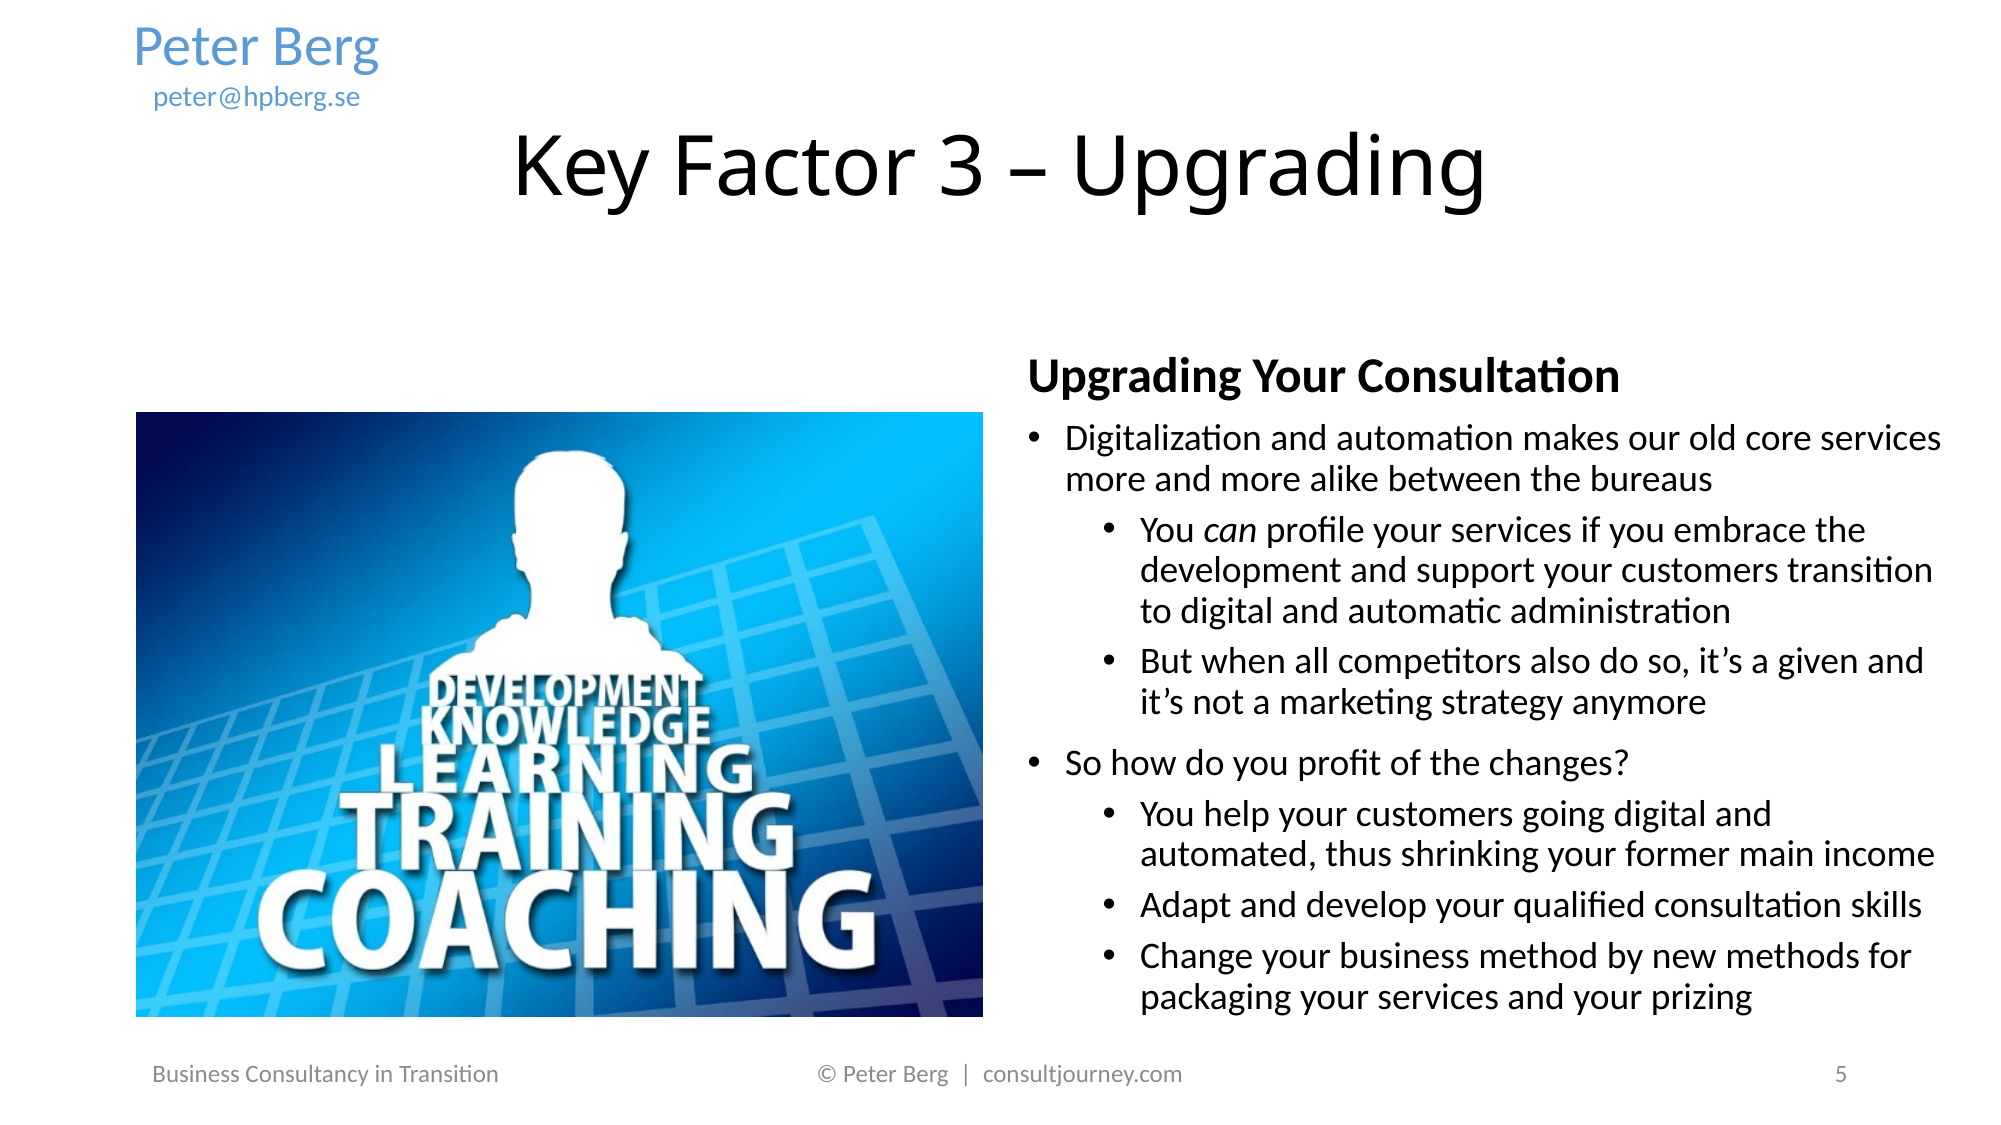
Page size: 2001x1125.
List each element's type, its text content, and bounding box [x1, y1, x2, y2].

list Upgrading Your Consultation [1012, 275, 1863, 410]
title Key Factor 3 – Upgrading [137, 59, 1863, 278]
footer © Peter Berg | consultjourney.com [662, 1042, 1338, 1103]
slide_number 5 [1412, 1042, 1863, 1103]
slide_number Business Consultancy in Transition [137, 1042, 588, 1103]
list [136, 412, 983, 1017]
list Digitalization and automation makes our old core services more and more alike between the bureaus You can profile your services if you embrace the development and support your customers transition to digital and automatic administration But when all competitors also do so, it’s a given and it’s not a marketing strategy anymore So how do you profit of the changes? You help your customers going digital and automated, thus shrinking your former main income Adapt and develop your qualified consultation skills Change your business method by new methods for packaging your services and your prizing [1012, 410, 1974, 1043]
